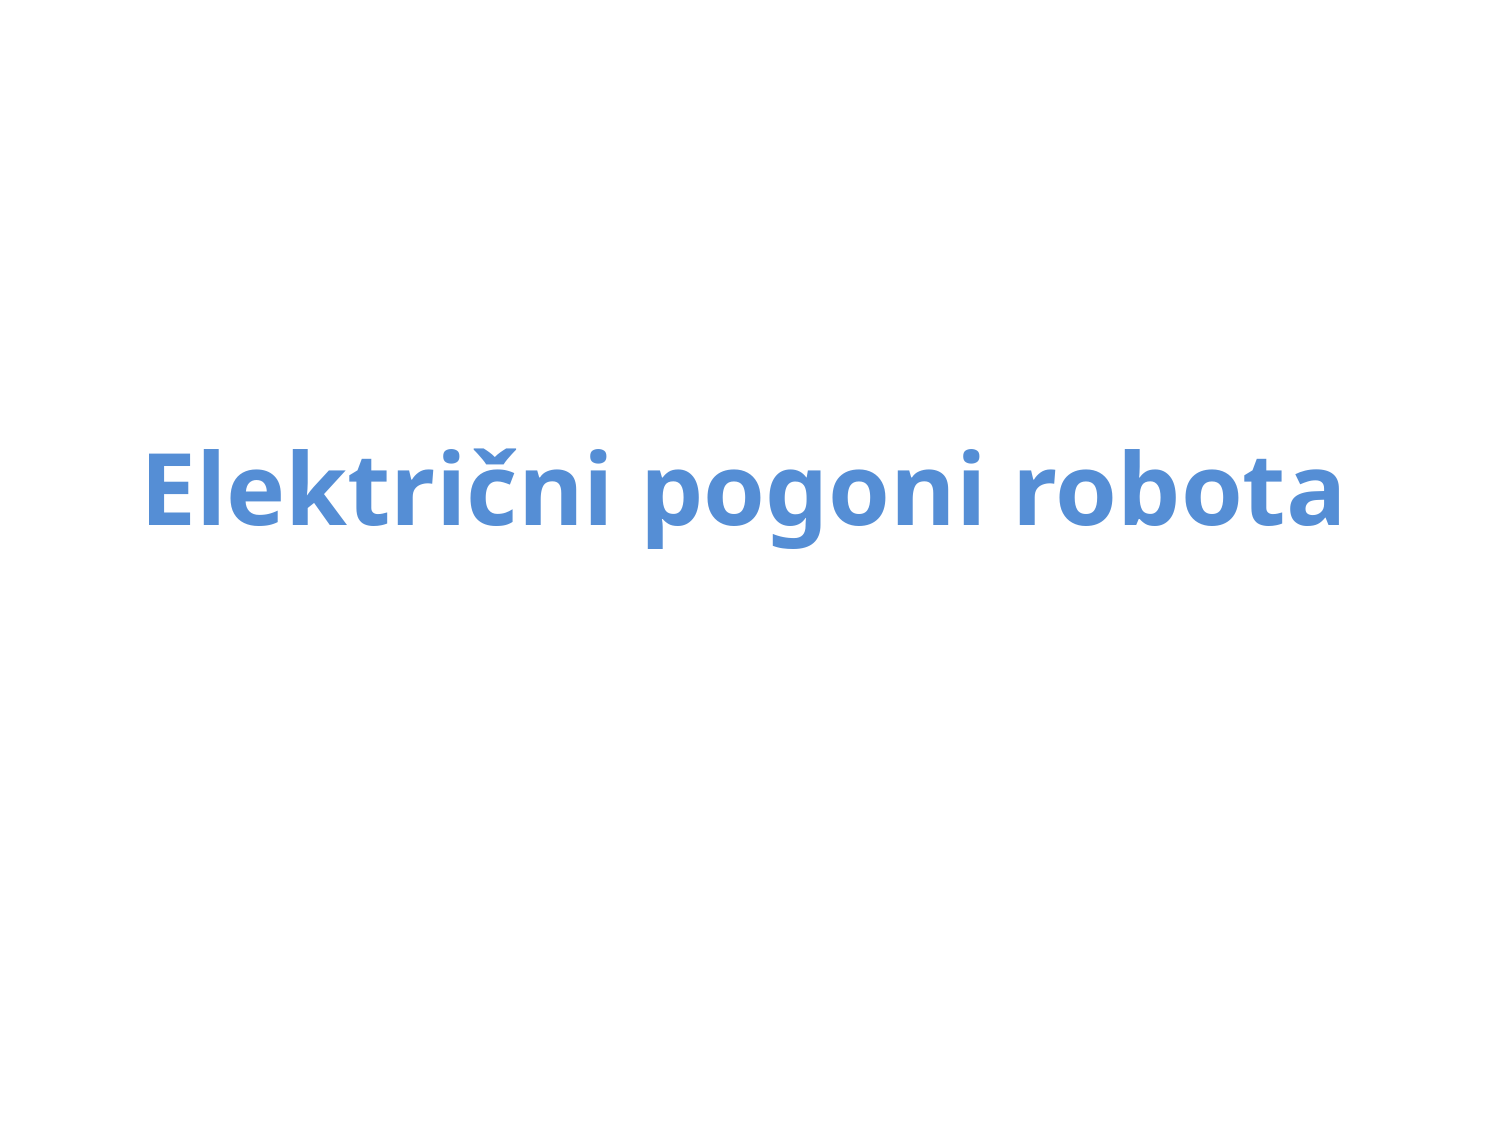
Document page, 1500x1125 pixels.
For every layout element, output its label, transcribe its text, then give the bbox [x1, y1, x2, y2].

title Električni pogoni robota [106, 290, 1382, 681]
